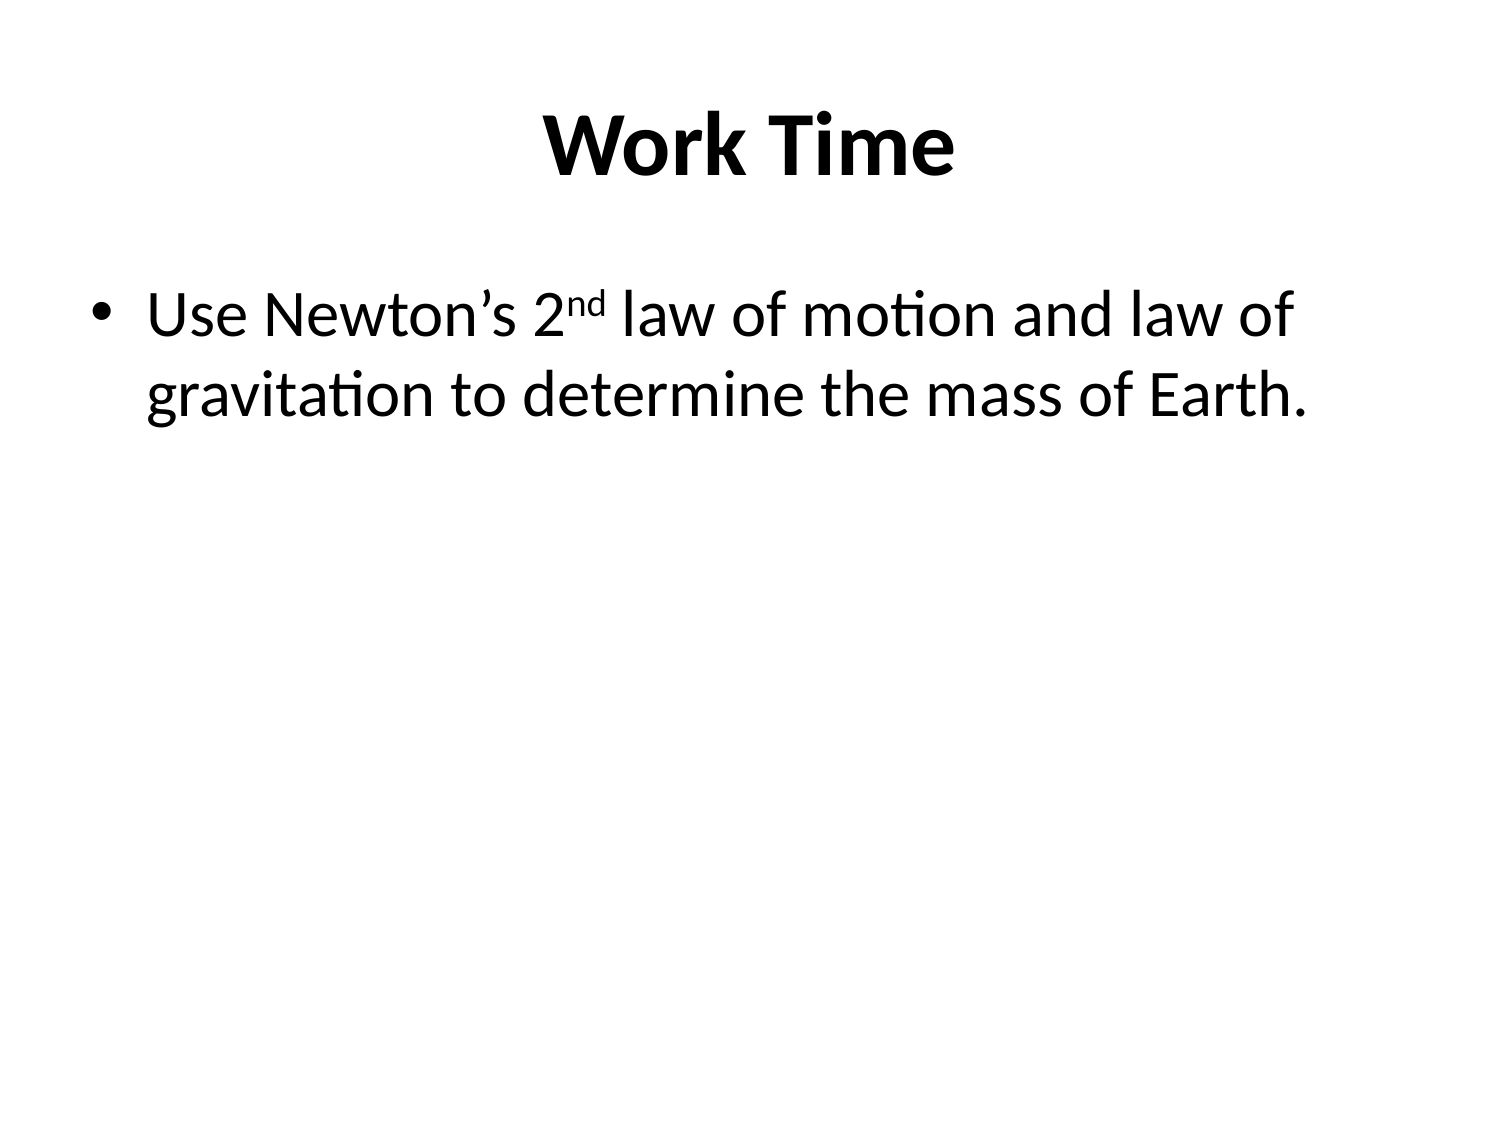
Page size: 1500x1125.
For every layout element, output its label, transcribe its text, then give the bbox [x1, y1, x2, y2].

list Use Newton’s 2nd law of motion and law of gravitation to determine the mass of Earth. [75, 262, 1425, 1005]
title Work Time [75, 45, 1425, 233]
